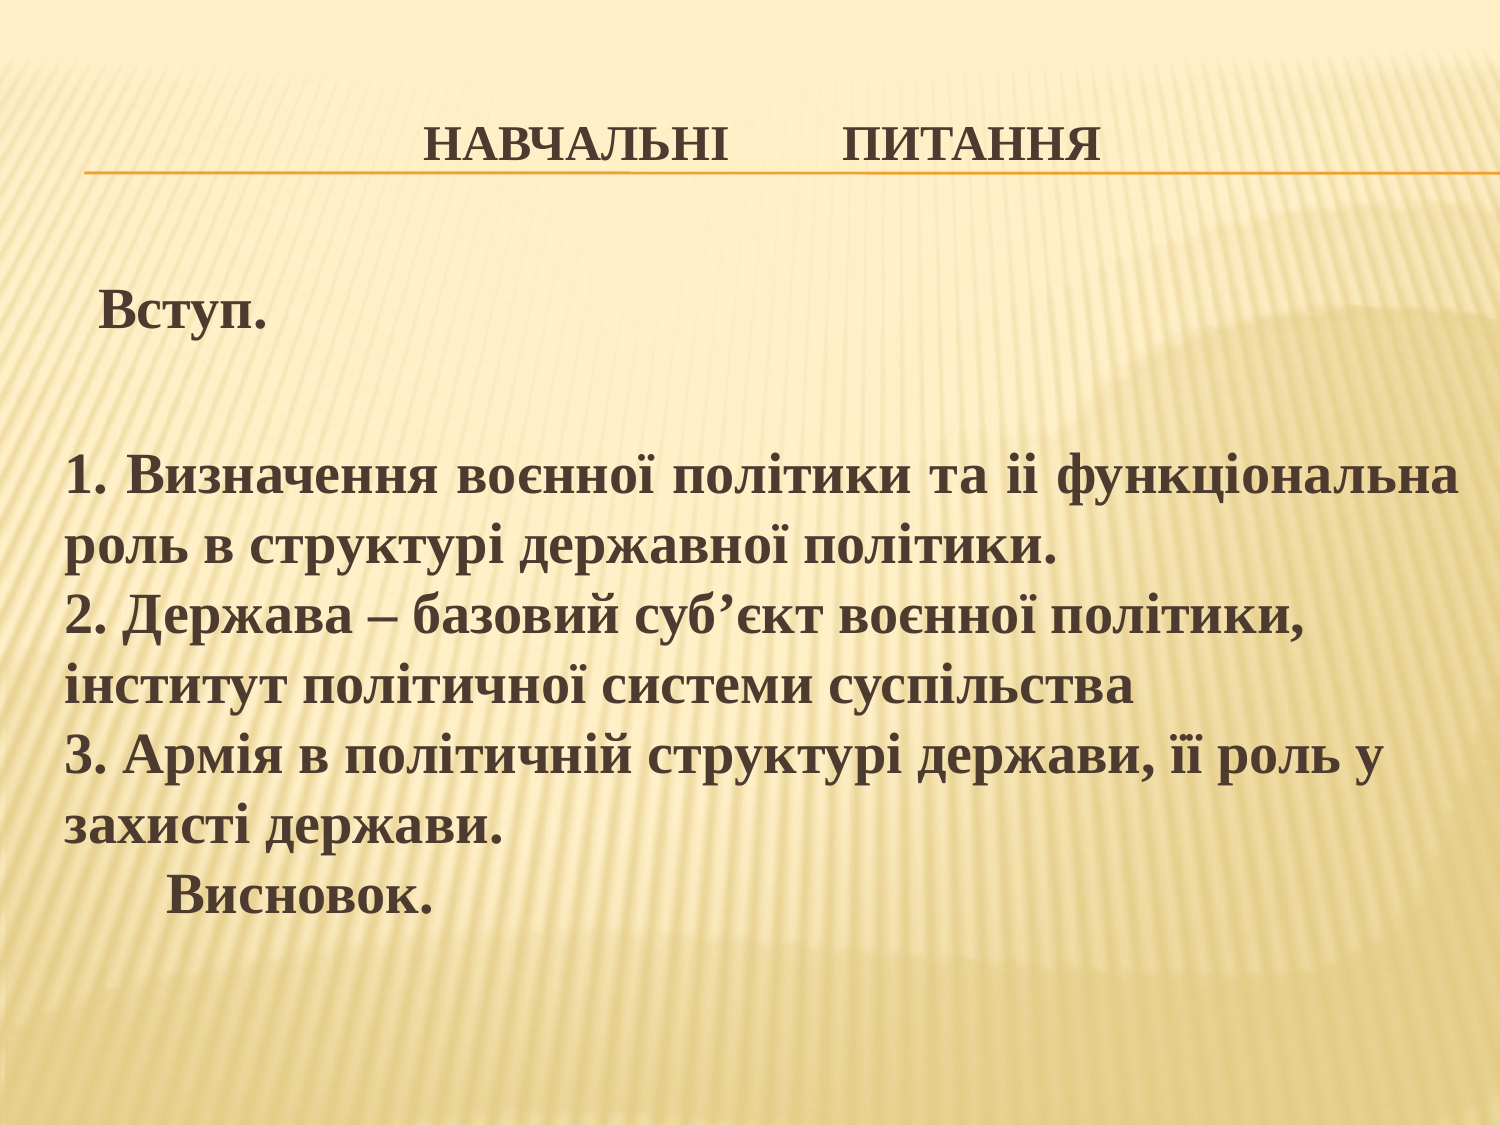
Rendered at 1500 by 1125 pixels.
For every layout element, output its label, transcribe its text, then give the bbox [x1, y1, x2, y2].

text_box Навчальні Питання [49, 74, 1475, 213]
picture [0, 0, 1500, 1125]
text_box Вступ. 1. Визначення воєнної політики та іі функціональна роль в структурі державної політики. 2. Держава – базовий суб’єкт воєнної політики, інститут політичної системи суспільства 3. Армія в політичній структурі держави, її роль у захисті держави. Висновок. [49, 254, 1475, 998]
